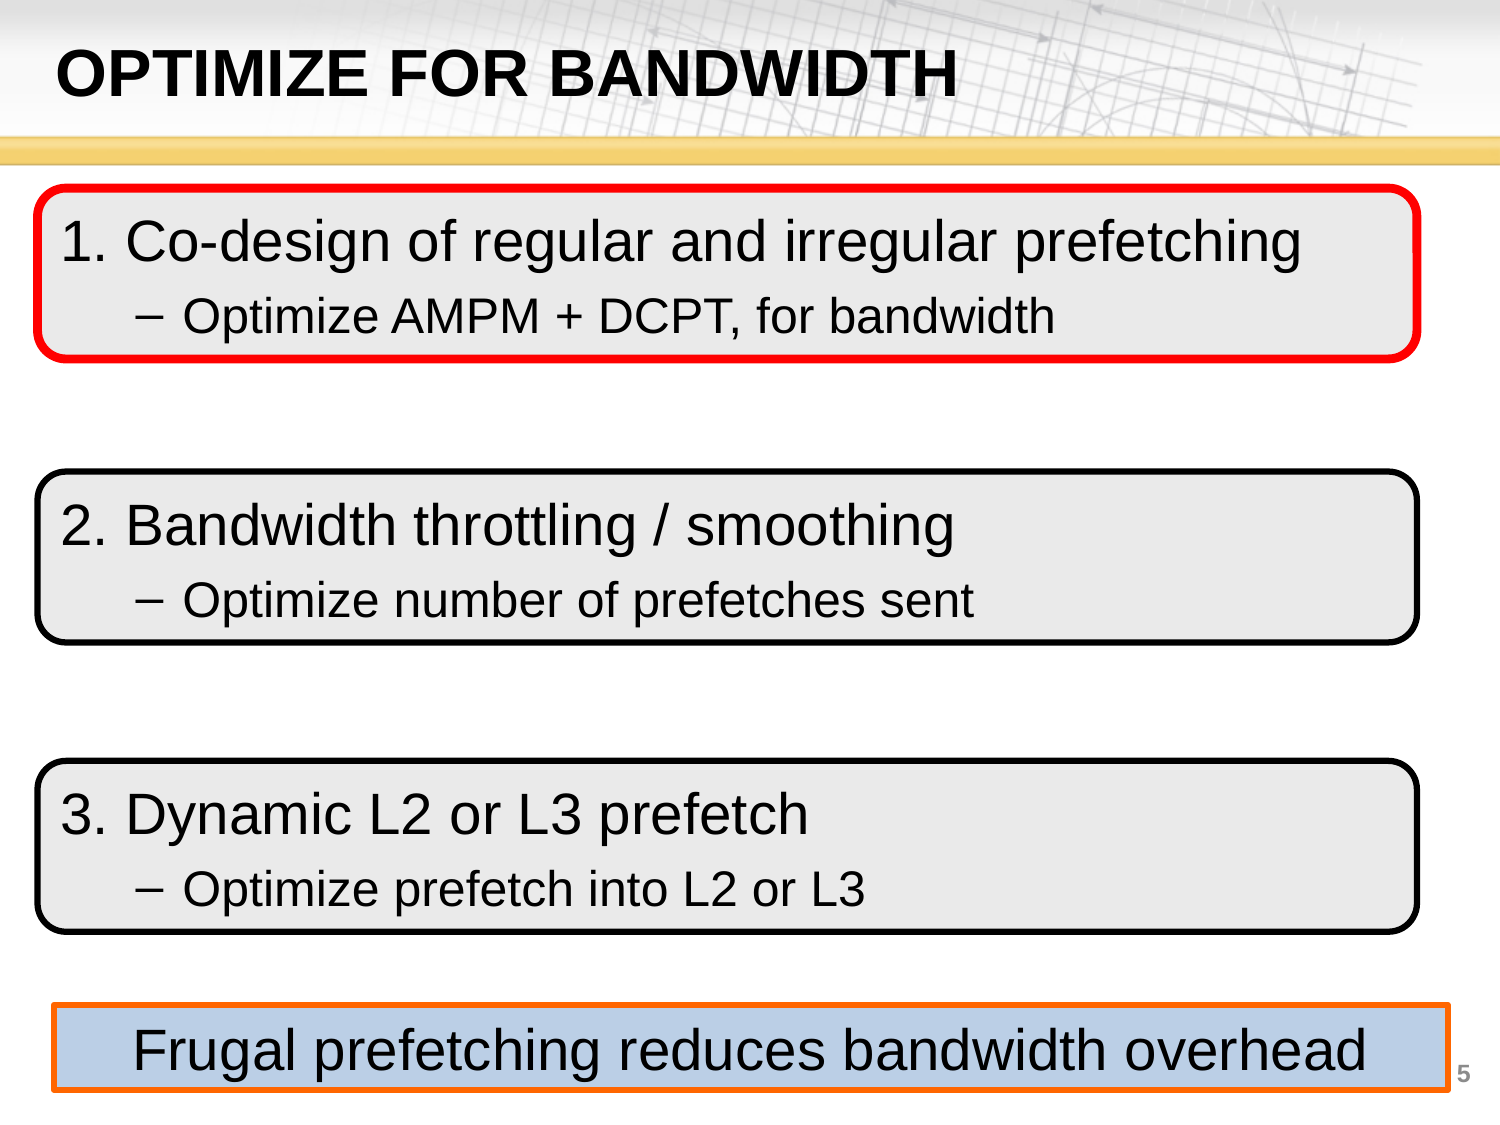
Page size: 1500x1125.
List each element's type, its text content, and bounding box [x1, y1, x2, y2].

text_box [35, 185, 1420, 362]
title Optimize for Bandwidth [40, 29, 1416, 110]
picture [0, 0, 1500, 1125]
text_box 3. Dynamic L2 or L3 prefetch Optimize prefetch into L2 or L3 [35, 758, 1420, 934]
slide_number 5 [1135, 1042, 1486, 1103]
text_box Frugal prefetching reduces bandwidth overhead [53, 1005, 1448, 1090]
text_box 2. Bandwidth throttling / smoothing Optimize number of prefetches sent [35, 469, 1420, 645]
